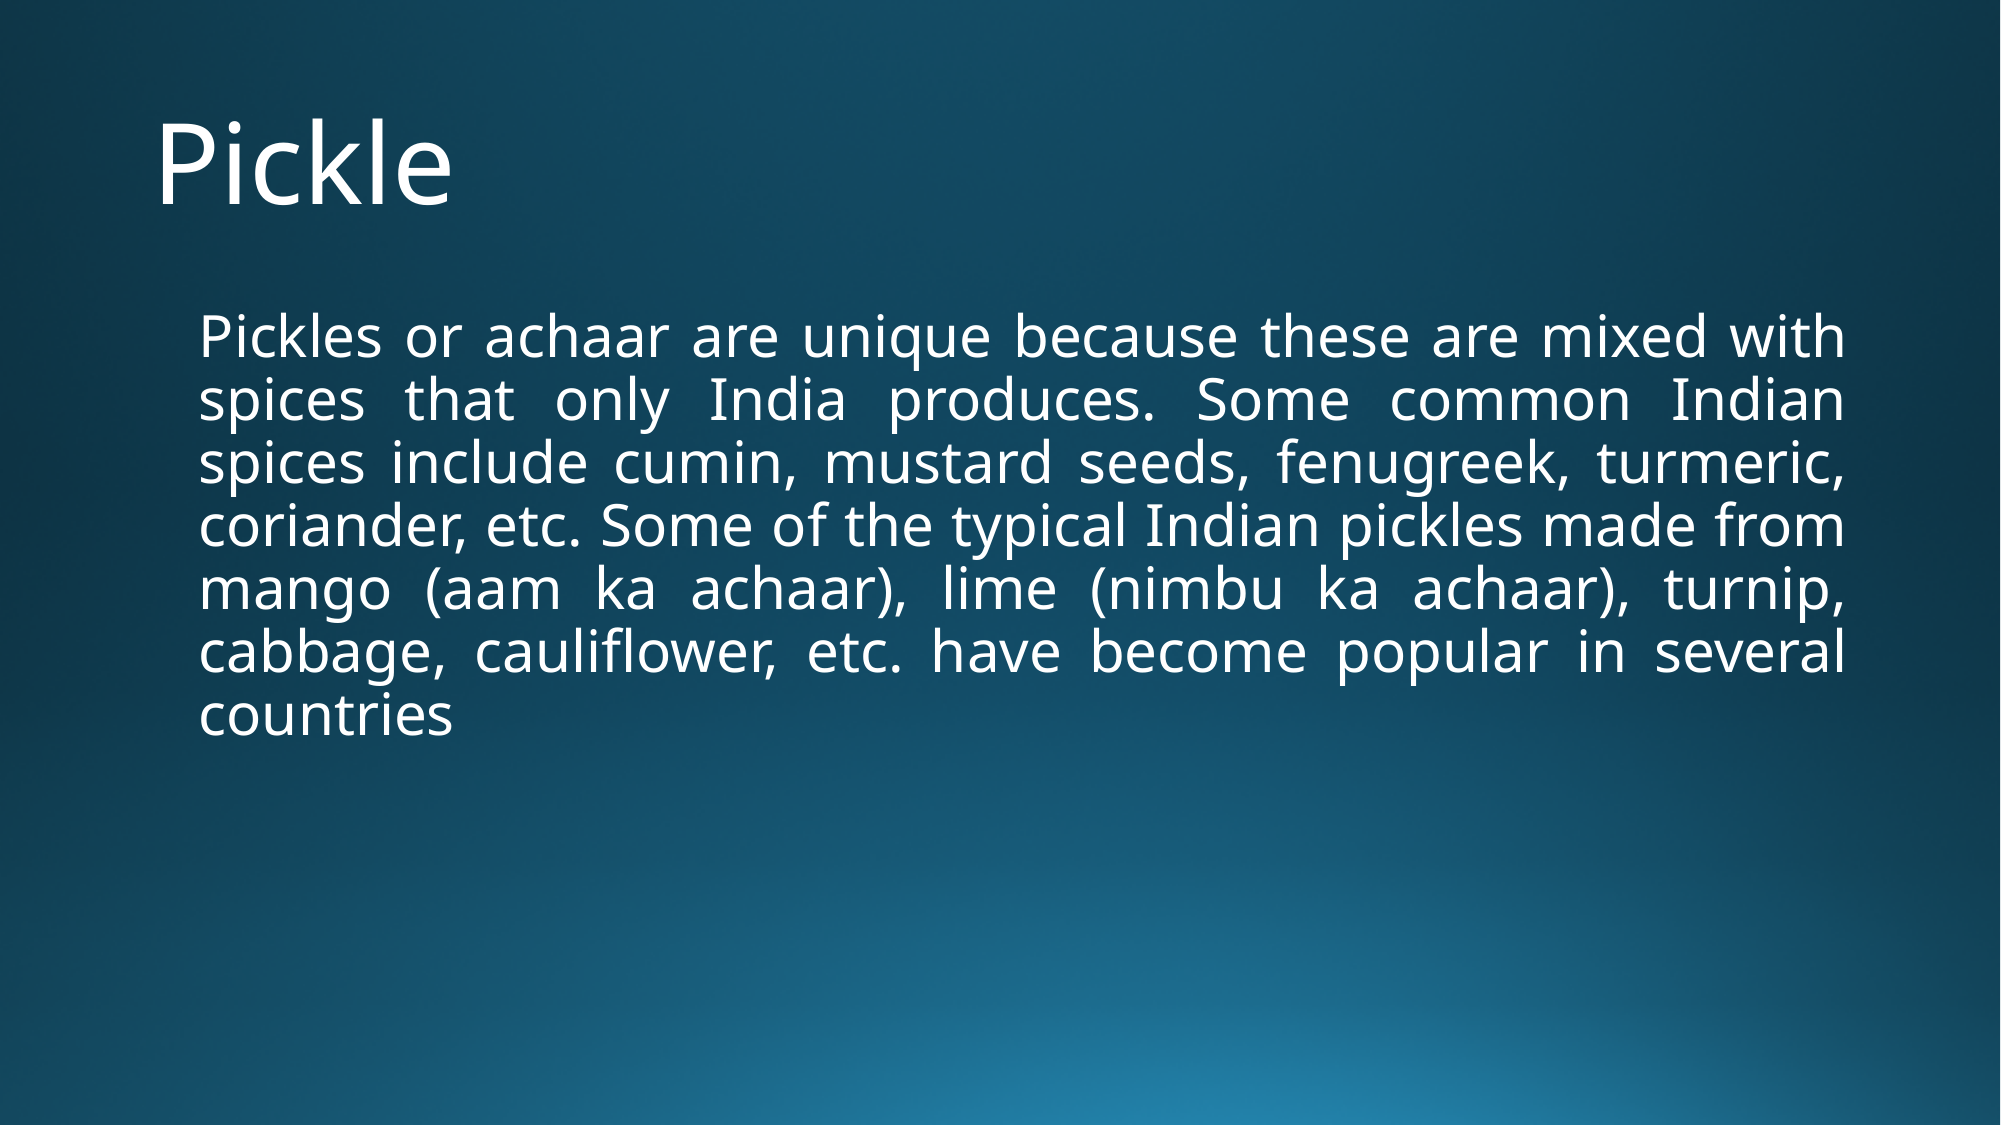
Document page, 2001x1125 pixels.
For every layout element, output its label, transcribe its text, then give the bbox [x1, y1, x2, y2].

title Pickle [137, 59, 1863, 278]
list Pickles or achaar are unique because these are mixed with spices that only India produces. Some common Indian spices include cumin, mustard seeds, fenugreek, turmeric, coriander, etc. Some of the typical Indian pickles made from mango (aam ka achaar), lime (nimbu ka achaar), turnip, cabbage, cauliflower, etc. have become popular in several countries [183, 299, 1863, 1014]
picture [0, 0, 2001, 1125]
